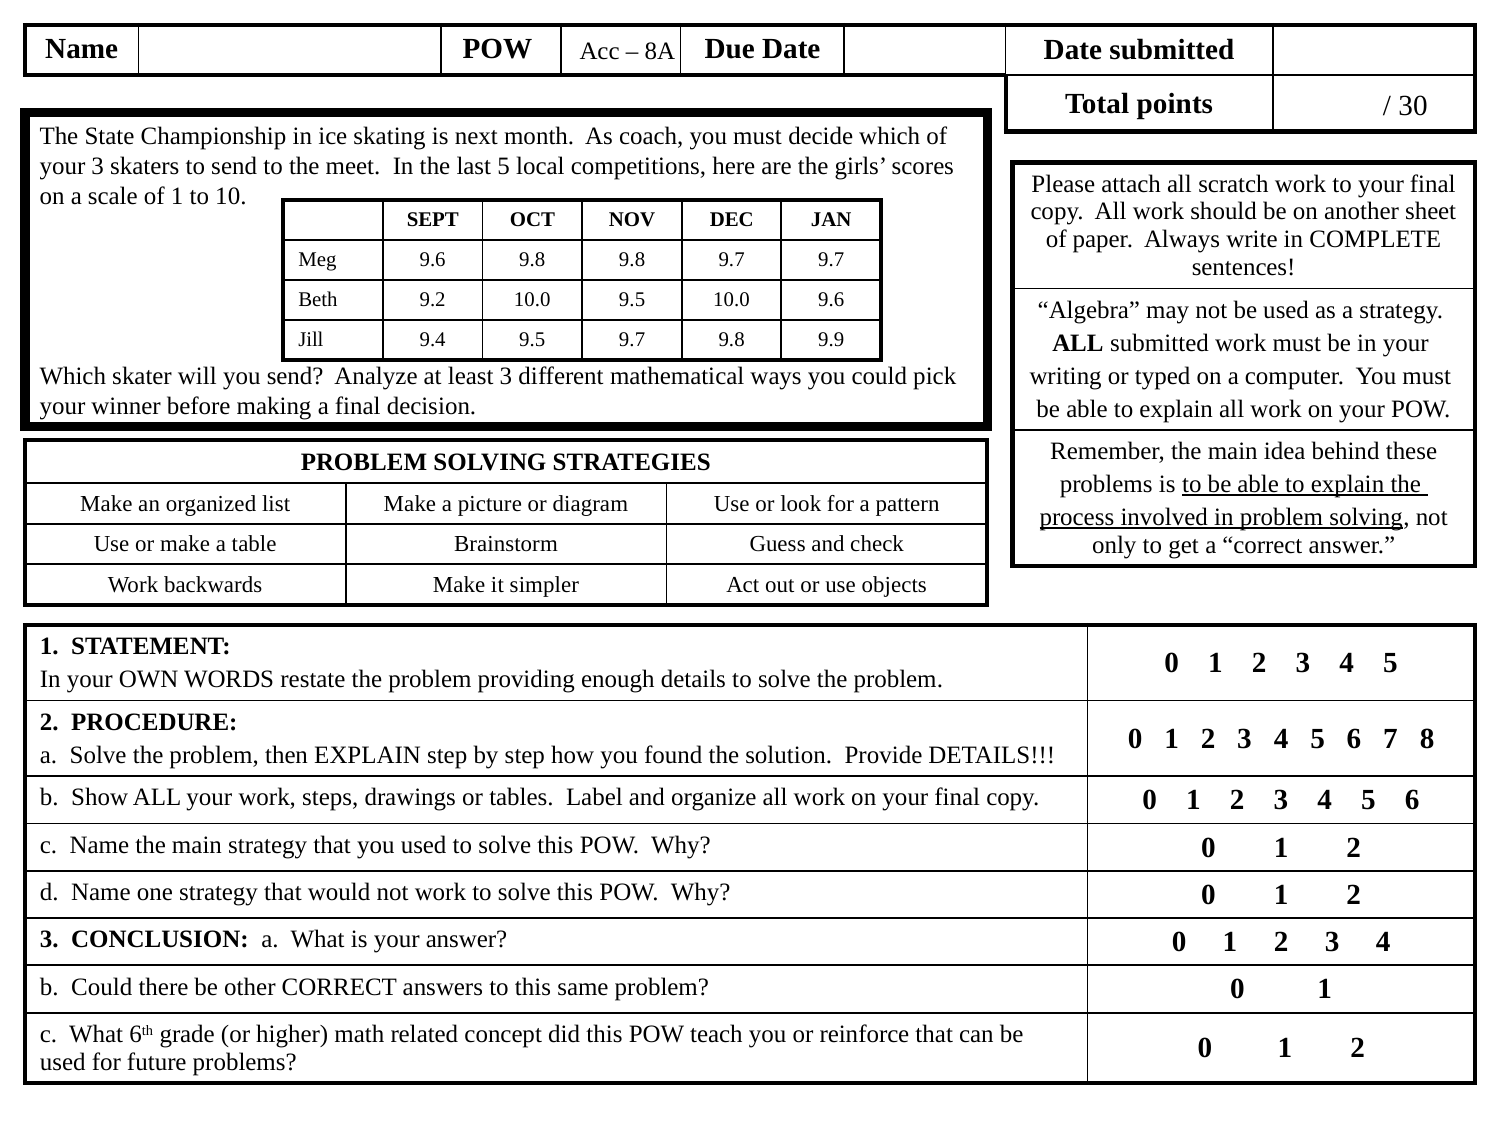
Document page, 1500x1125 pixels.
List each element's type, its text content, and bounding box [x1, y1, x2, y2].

table_cell 10.0 [683, 281, 780, 319]
table_header JAN [782, 202, 879, 239]
table_cell 9.7 [782, 241, 879, 279]
table_header NOV [583, 202, 681, 239]
table_header DEC [683, 202, 780, 239]
table_cell 9.7 [683, 241, 780, 279]
table_cell Jill [285, 321, 382, 358]
table_cell 9.8 [583, 241, 681, 279]
table_cell 9.2 [384, 281, 482, 319]
table_header SEPT [384, 202, 482, 239]
text_box Acc – 8A [564, 27, 691, 72]
table_cell Beth [285, 281, 382, 319]
table_cell Meg [285, 241, 382, 279]
table_cell 9.8 [483, 241, 581, 279]
table_cell 9.4 [384, 321, 482, 358]
table_cell 9.5 [583, 281, 681, 319]
table_cell 9.6 [384, 241, 482, 279]
table_cell 9.6 [782, 281, 879, 319]
table_cell 10.0 [483, 281, 581, 319]
table_cell 9.8 [683, 321, 780, 358]
table_header OCT [483, 202, 581, 239]
table_header [285, 202, 382, 239]
text_box The State Championship in ice skating is next month. As coach, you must decide which of your 3 skaters to send to the meet. In the last 5 local competitions, here are the girls’ scores on a scale of 1 to 10. Which skater will you send? Analyze at least 3 different mathematical ways you could pick your winner before making a final decision. [24, 112, 988, 427]
table_cell 9.7 [583, 321, 681, 358]
table_cell 9.9 [782, 321, 879, 358]
table_cell 9.5 [483, 321, 581, 358]
